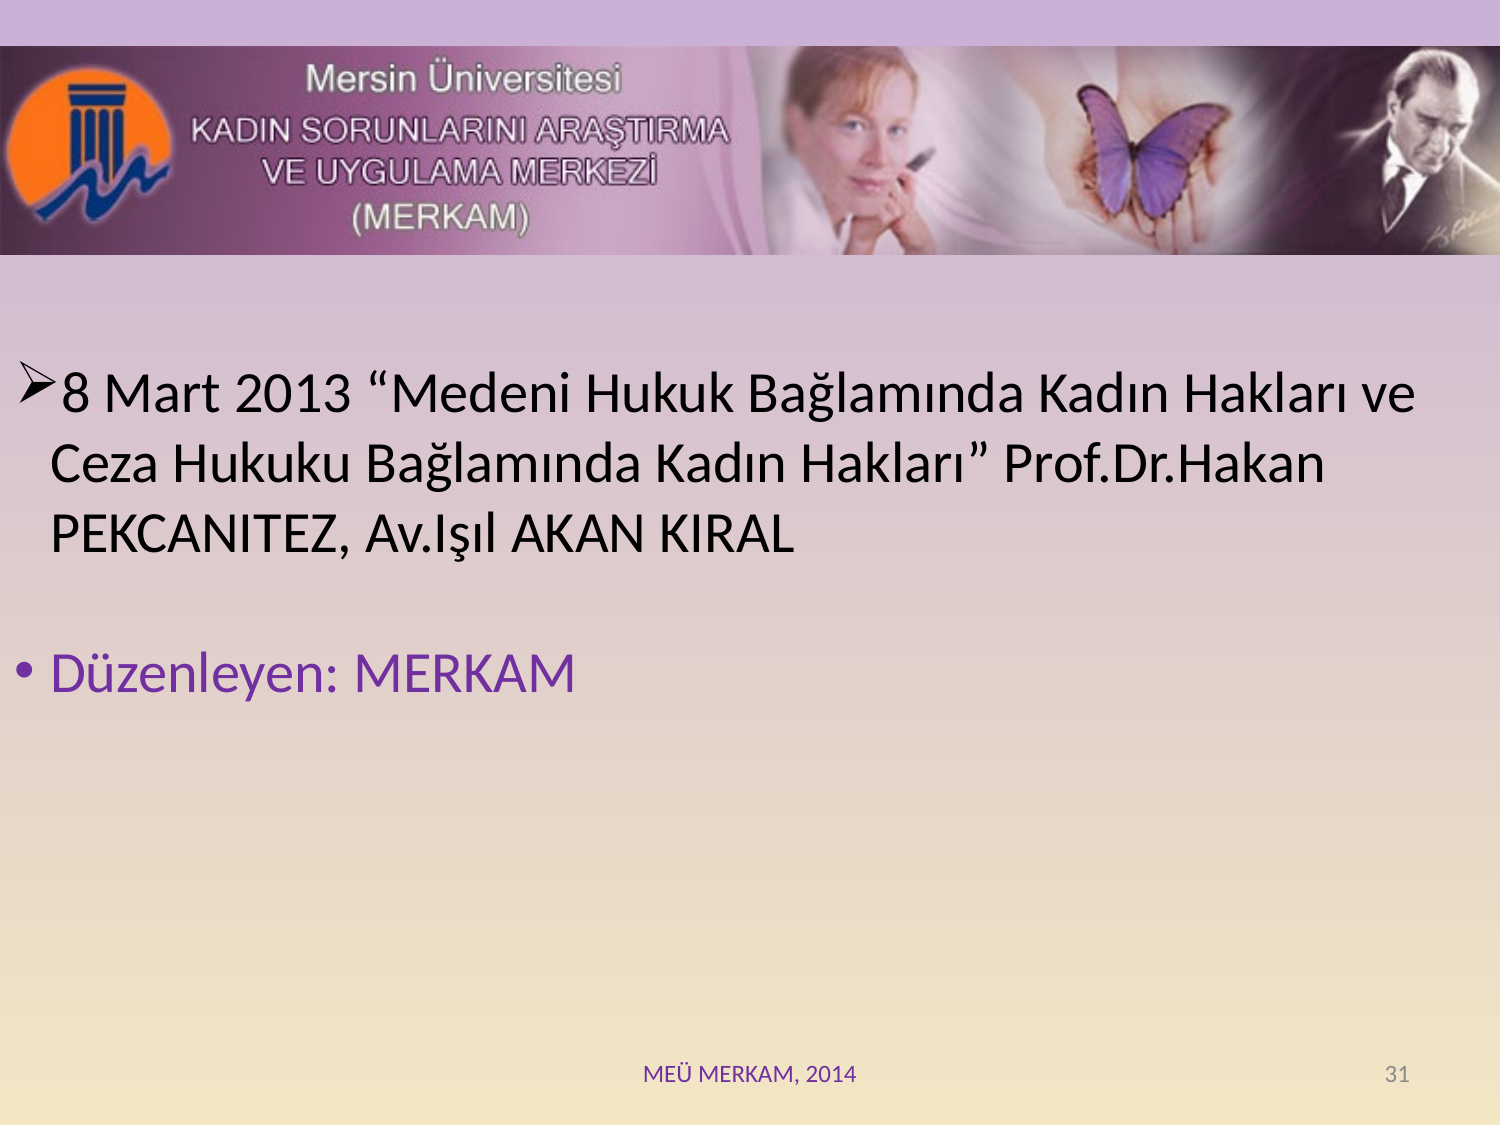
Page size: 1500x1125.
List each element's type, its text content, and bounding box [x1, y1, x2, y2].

slide_number 31 [1074, 1042, 1425, 1103]
footer MEÜ MERKAM, 2014 [512, 1042, 988, 1103]
text_box 8 Mart 2013 “Medeni Hukuk Bağlamında Kadın Hakları ve Ceza Hukuku Bağlamında Kadın Hakları” Prof.Dr.Hakan PEKCANITEZ, Av.Işıl AKAN KIRAL Düzenleyen: MERKAM [0, 267, 1500, 852]
picture [0, 46, 1500, 255]
